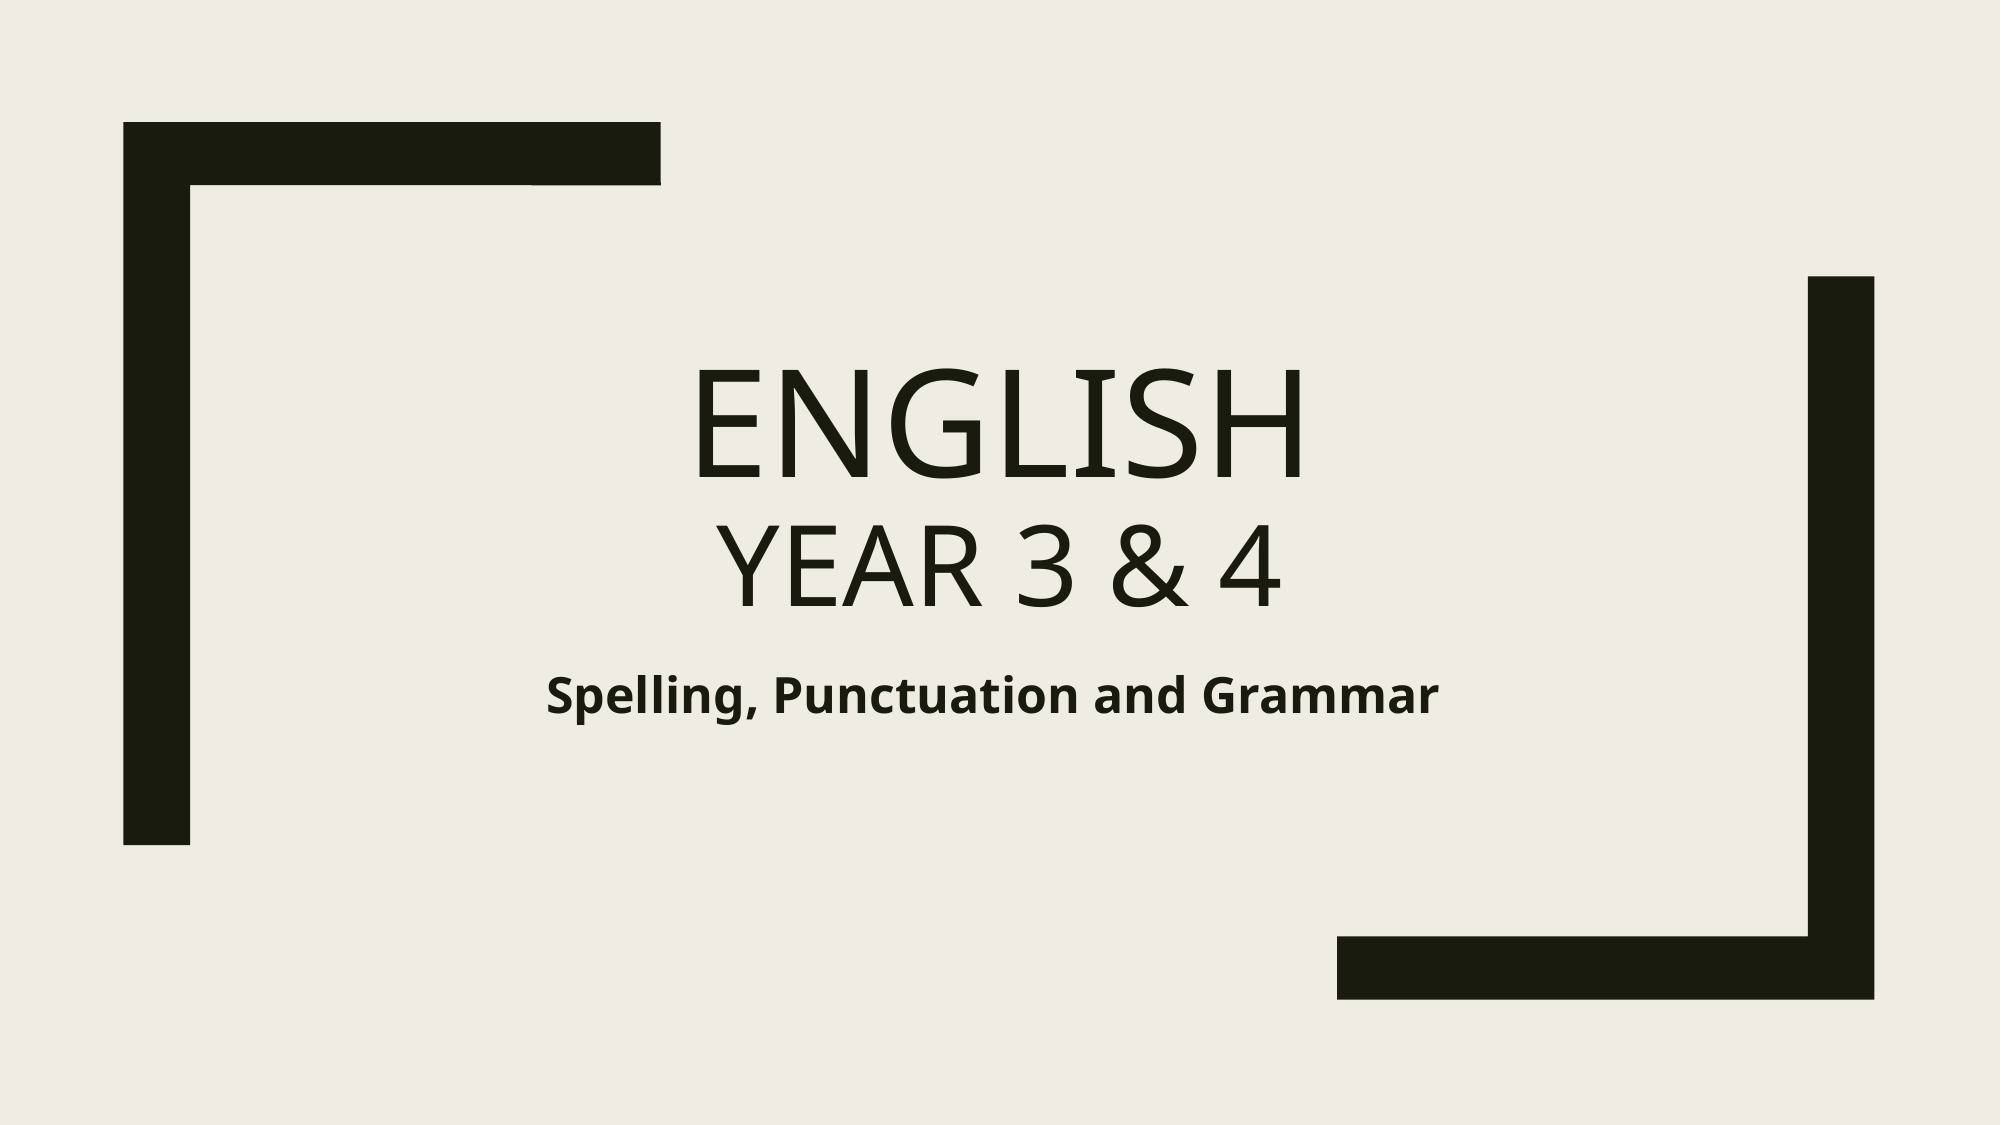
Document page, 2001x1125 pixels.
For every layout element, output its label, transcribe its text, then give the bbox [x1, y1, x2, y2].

subtitle Spelling, Punctuation and Grammar [439, 649, 1561, 828]
title English Year 3 & 4 [314, 293, 1686, 638]
